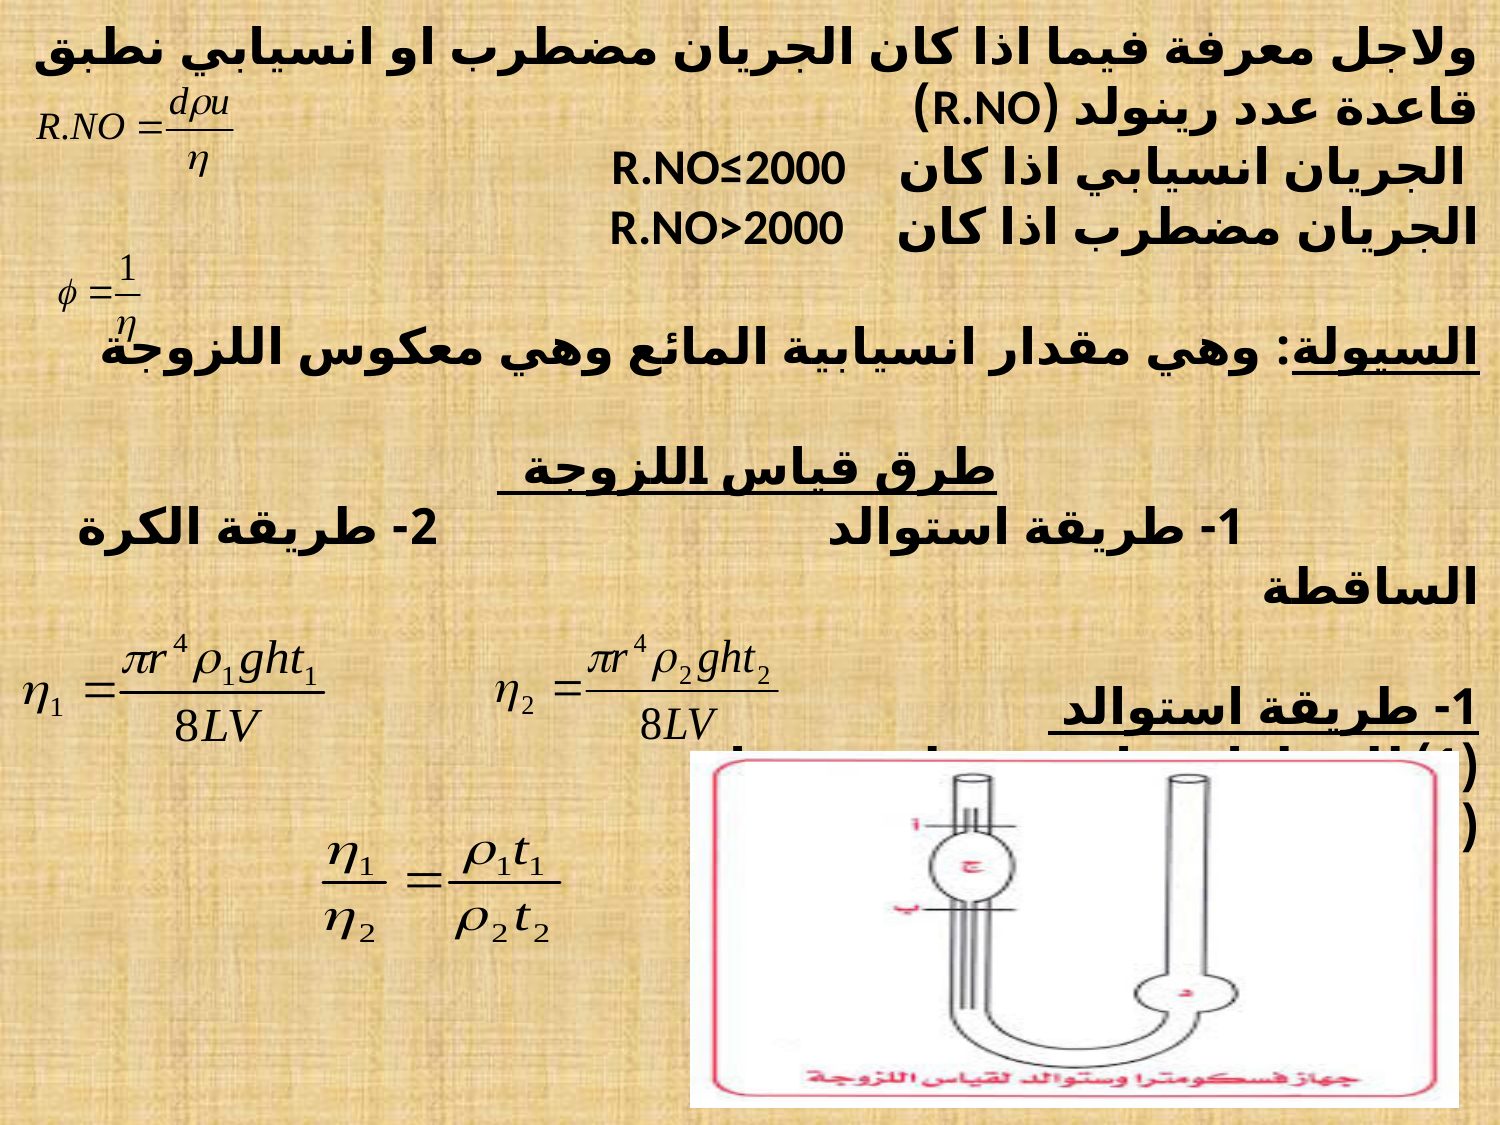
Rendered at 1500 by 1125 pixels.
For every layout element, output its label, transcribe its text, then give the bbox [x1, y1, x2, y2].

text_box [489, 621, 786, 750]
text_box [312, 820, 573, 953]
text_box ولاجل معرفة فيما اذا كان الجريان مضطرب او انسيابي نطبق قاعدة عدد رينولد (R.NO) الجريان انسيابي اذا كان R.NO≤2000 الجريان مضطرب اذا كان R.NO>2000 السيولة: وهي مقدار انسيابية المائع وهي معكوس اللزوجة طرق قياس اللزوجة 1- طريقة استوالد 2- طريقة الكرة الساقطة 1- طريقة استوالد للمحلول قياسي معلوم بينما (2) للمحلول مجهول القياس [0, 7, 1495, 862]
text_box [52, 243, 148, 350]
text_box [17, 621, 337, 752]
picture [0, 0, 1500, 1125]
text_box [29, 77, 243, 185]
